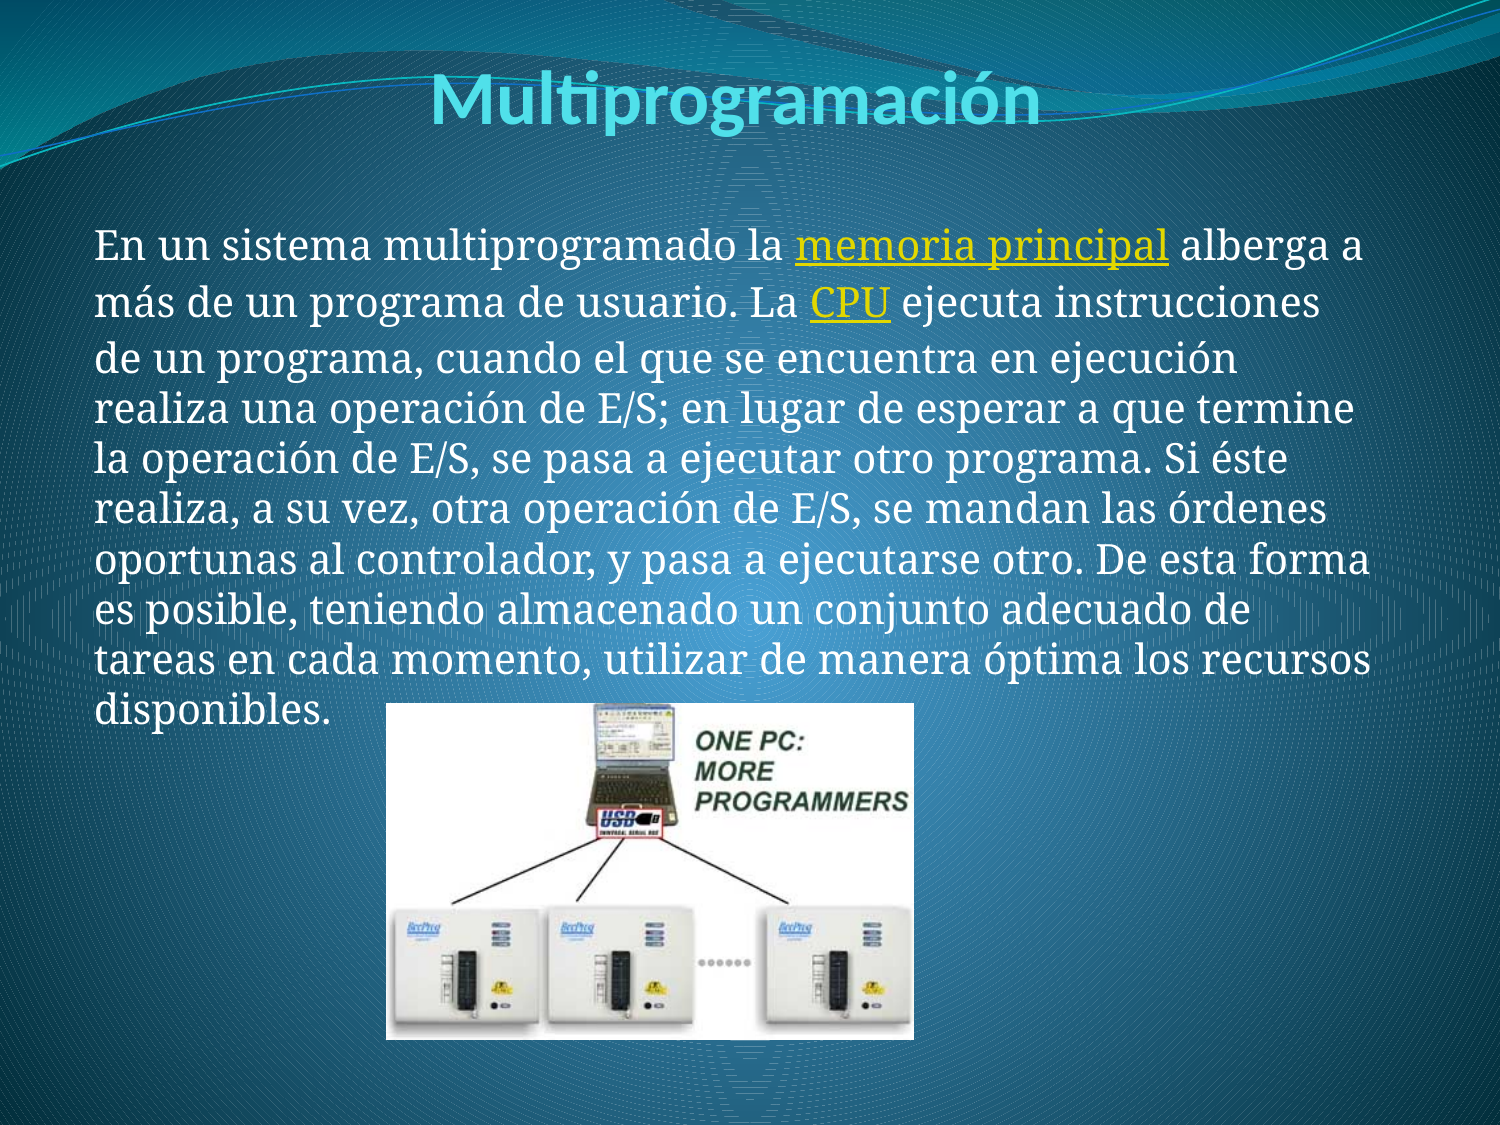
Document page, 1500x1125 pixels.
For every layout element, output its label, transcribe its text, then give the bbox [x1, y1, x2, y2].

title Multiprogramación [93, 46, 1382, 210]
subtitle En un sistema multiprogramado la memoria principal alberga a más de un programa de usuario. La CPU ejecuta instrucciones de un programa, cuando el que se encuentra en ejecución realiza una operación de E/S; en lugar de esperar a que termine la operación de E/S, se pasa a ejecutar otro programa. Si éste realiza, a su vez, otra operación de E/S, se mandan las órdenes oportunas al controlador, y pasa a ejecutarse otro. De esta forma es posible, teniendo almacenado un conjunto adecuado de tareas en cada momento, utilizar de manera óptima los recursos disponibles. [93, 210, 1383, 575]
picture [386, 702, 915, 1040]
